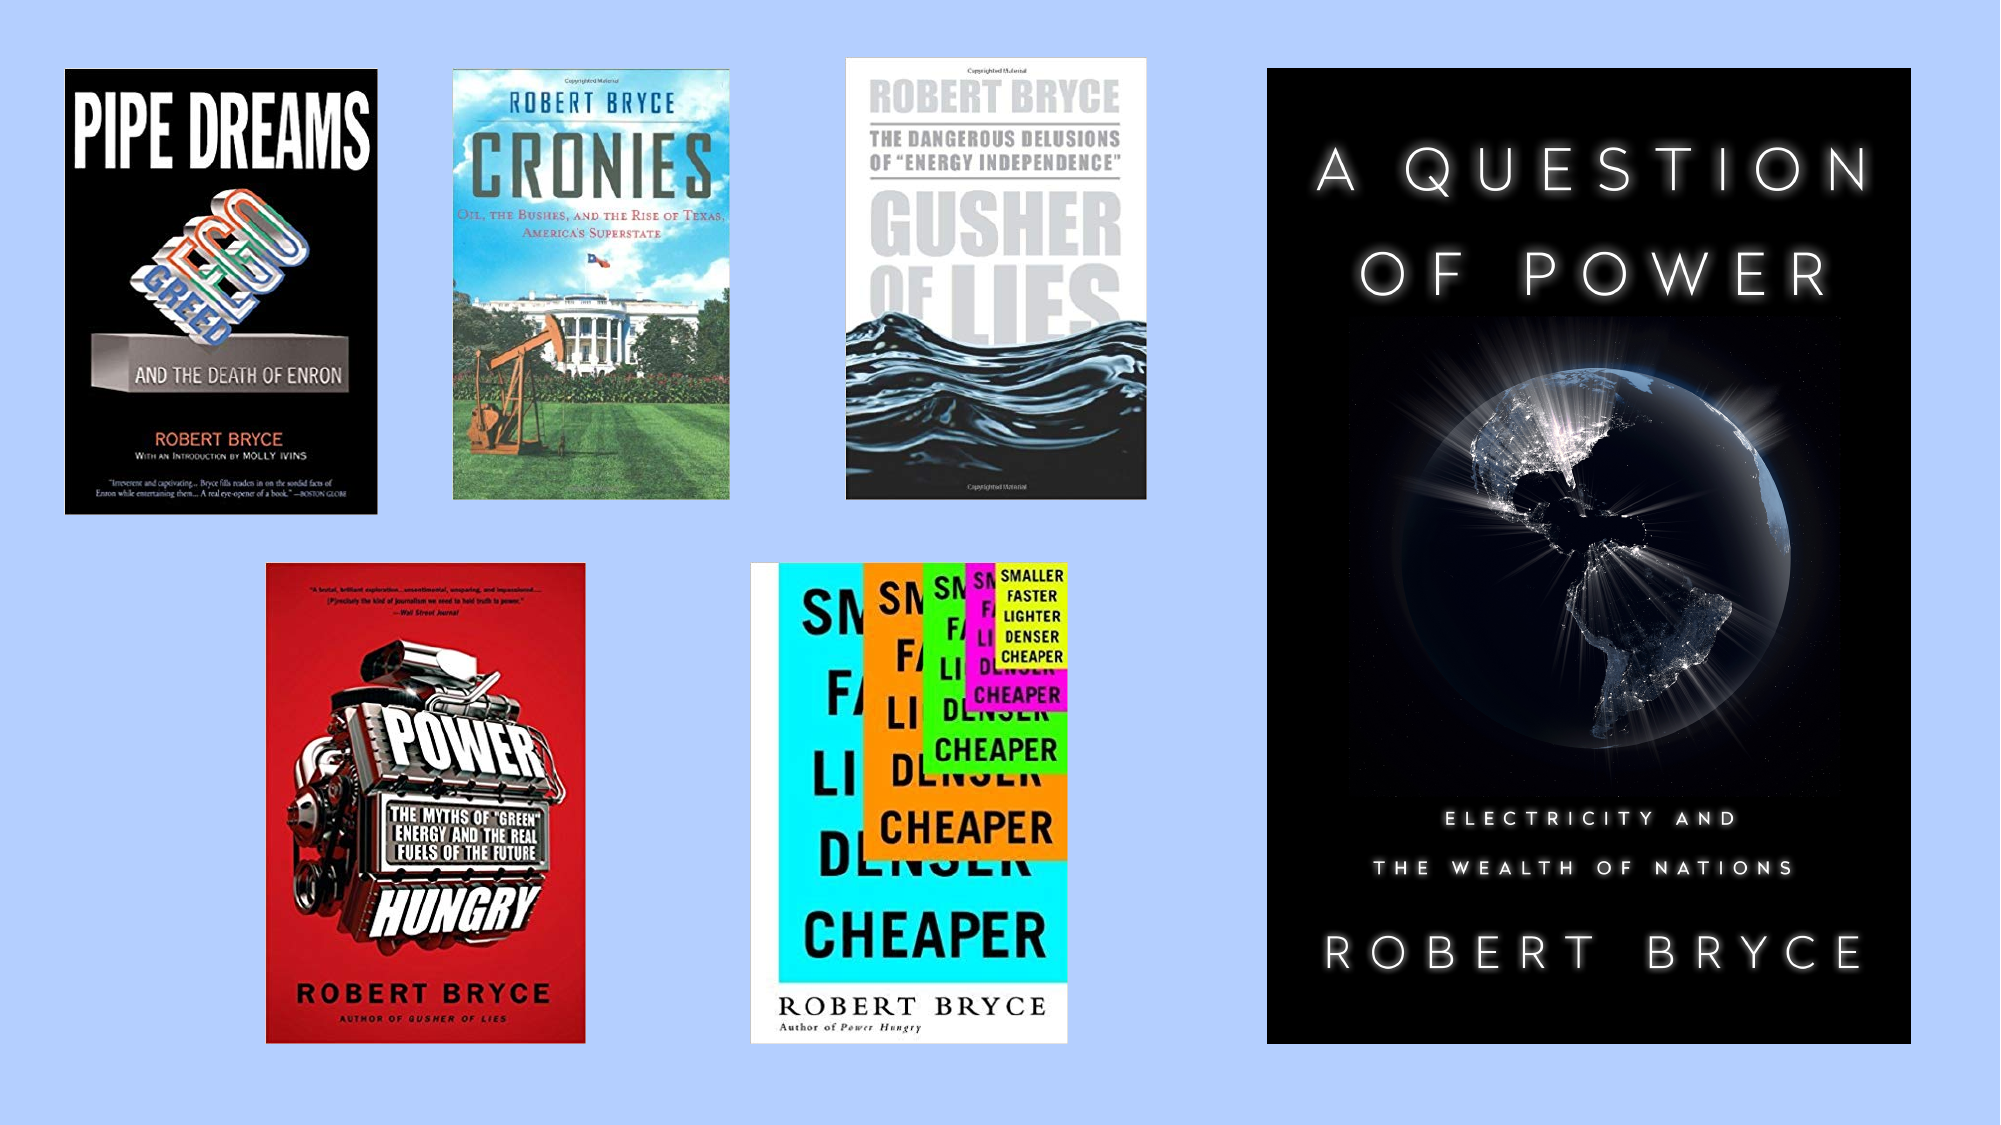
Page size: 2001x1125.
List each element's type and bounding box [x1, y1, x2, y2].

picture [64, 68, 378, 515]
picture [265, 561, 586, 1044]
picture [452, 68, 730, 500]
picture [750, 561, 1068, 1044]
picture [845, 57, 1147, 500]
list [1267, 68, 1911, 1044]
